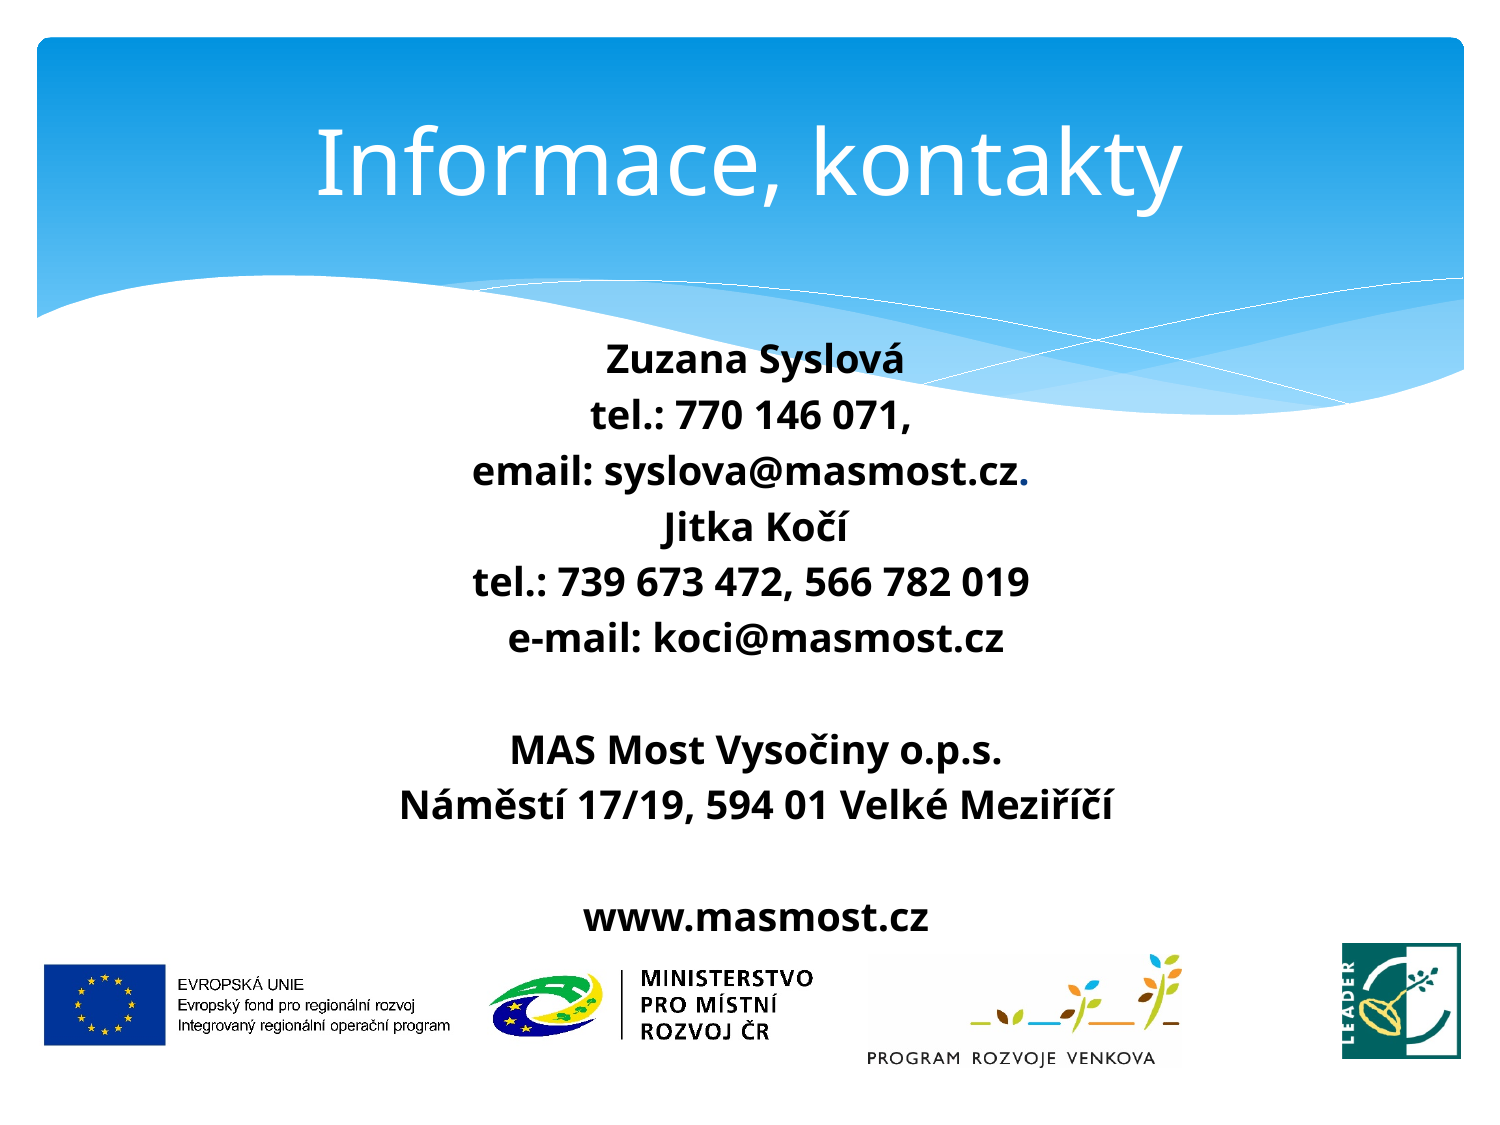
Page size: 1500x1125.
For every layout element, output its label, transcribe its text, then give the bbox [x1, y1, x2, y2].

picture [1340, 939, 1463, 1062]
picture [17, 936, 839, 1072]
list Zuzana Syslová tel.: 770 146 071, email: syslova@masmost.cz. Jitka Kočí tel.: 739 673 472, 566 782 019 e-mail: koci@masmost.cz MAS Most Vysočiny o.p.s. Náměstí 17/19, 594 01 Velké Meziříčí www.masmost.cz [76, 326, 1436, 953]
title Informace, kontakty [75, 55, 1425, 261]
picture [867, 954, 1182, 1068]
